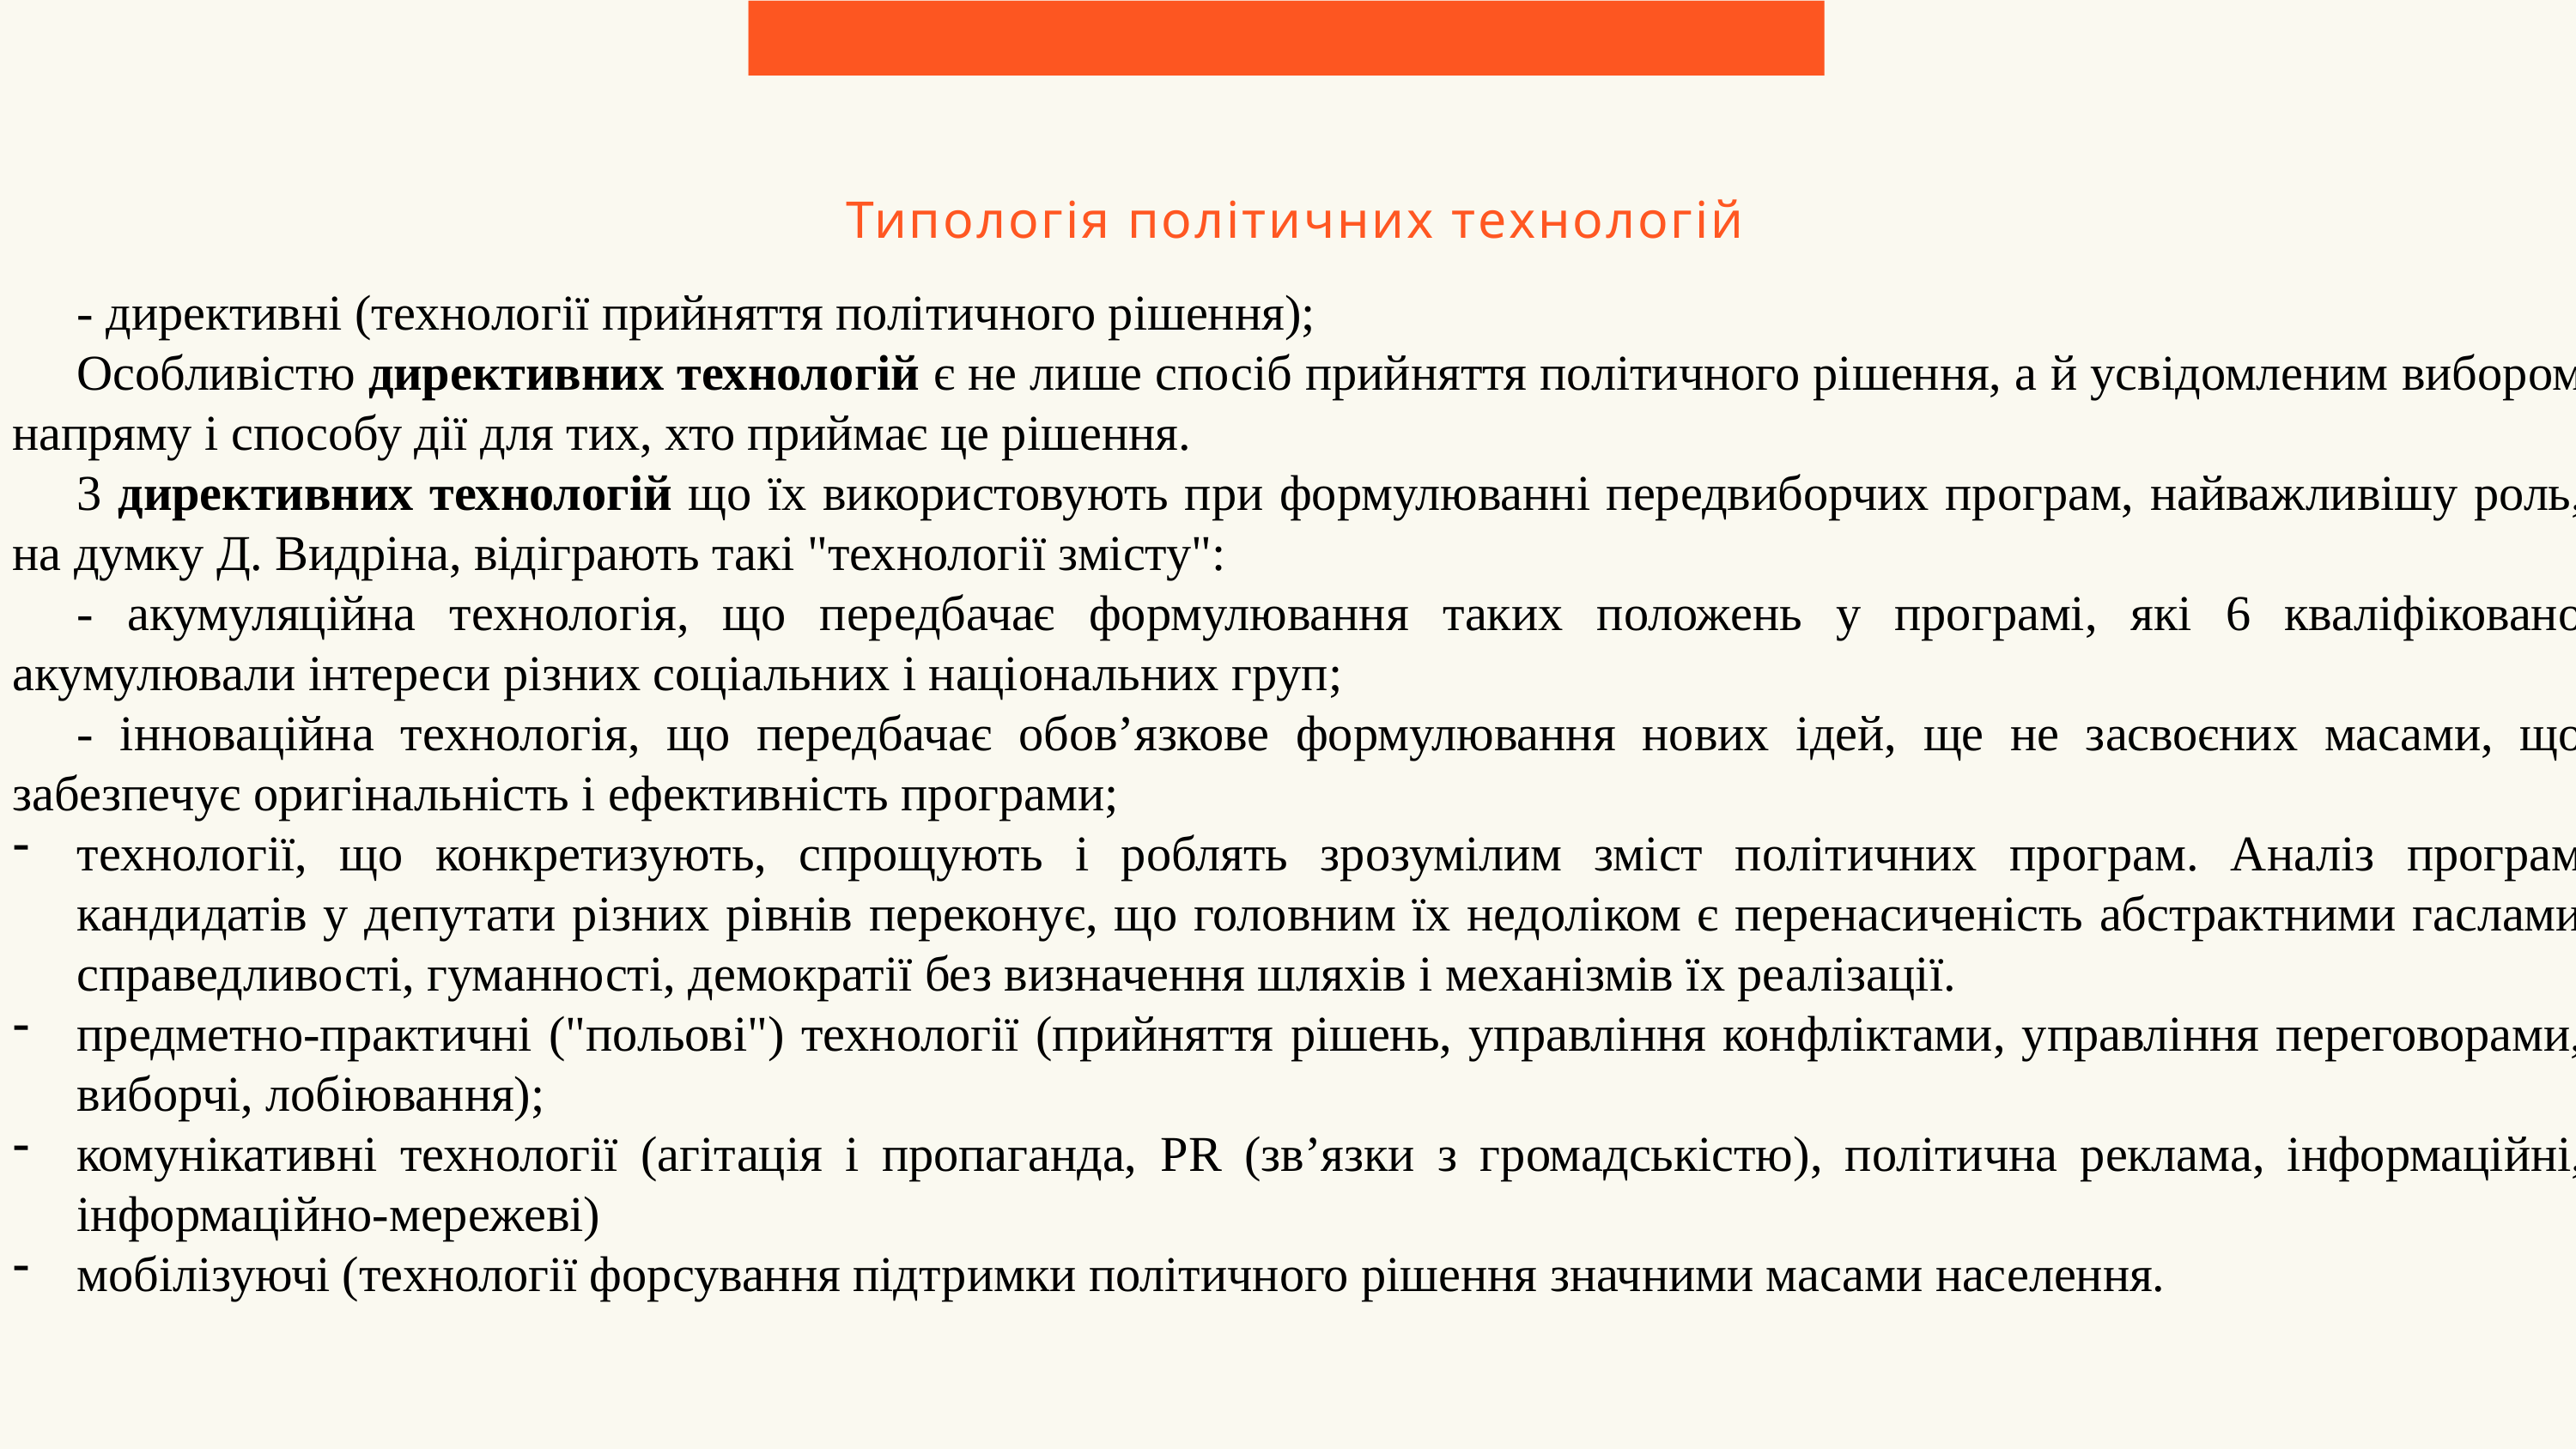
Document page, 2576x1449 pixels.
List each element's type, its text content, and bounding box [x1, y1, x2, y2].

text_box Типологія політичних технологій [1327, 187, 1871, 249]
picture [749, 0, 1824, 576]
text_box Типологія політичних технологій [704, 187, 1244, 249]
text_box - директивні (технології прийняття політичного рішення); Особливістю директивних технологій є не лише спосіб прийняття політичного рішення, а й усвідомленим вибором напряму і способу дії для тих, хто приймає це рішення. 3 директивних технологій що їх використовують при формулюванні передвиборчих програм, найважливішу роль, на думку Д. Видріна, відіграють такі "технології змісту": - акумуляційна технологія, що передбачає формулювання таких положень у програмі, які 6 кваліфіковано акумулювали інтереси різних соціальних і національних груп; - інноваційна технологія, що передбачає обовʼязкове формулювання нових ідей, ще не засвоєних масами, що забезпечує оригінальність і ефективність програми; технології, що конкретизують, спрощують і роблять зрозумілим зміст політичних програм. Аналіз програм кандидатів у депутати різних рівнів переконує, що головним їх недоліком є перенасиченість абстрактними гаслами справедливості, гуманності, демократії без визначення шляхів і механізмів їх реалізації. предметно-практичні ("польові") технології (прийняття рішень, управління конфліктами, управління переговорами, виборчі, лобіювання); комунікативні технології (агітація і пропаганда, PR (звʼязки з громадськістю), політична реклама, інформаційні, інформаційно-мережеві) мобілізуючі (технології форсування підтримки політичного рішення значними масами населення. [0, 273, 2576, 1308]
